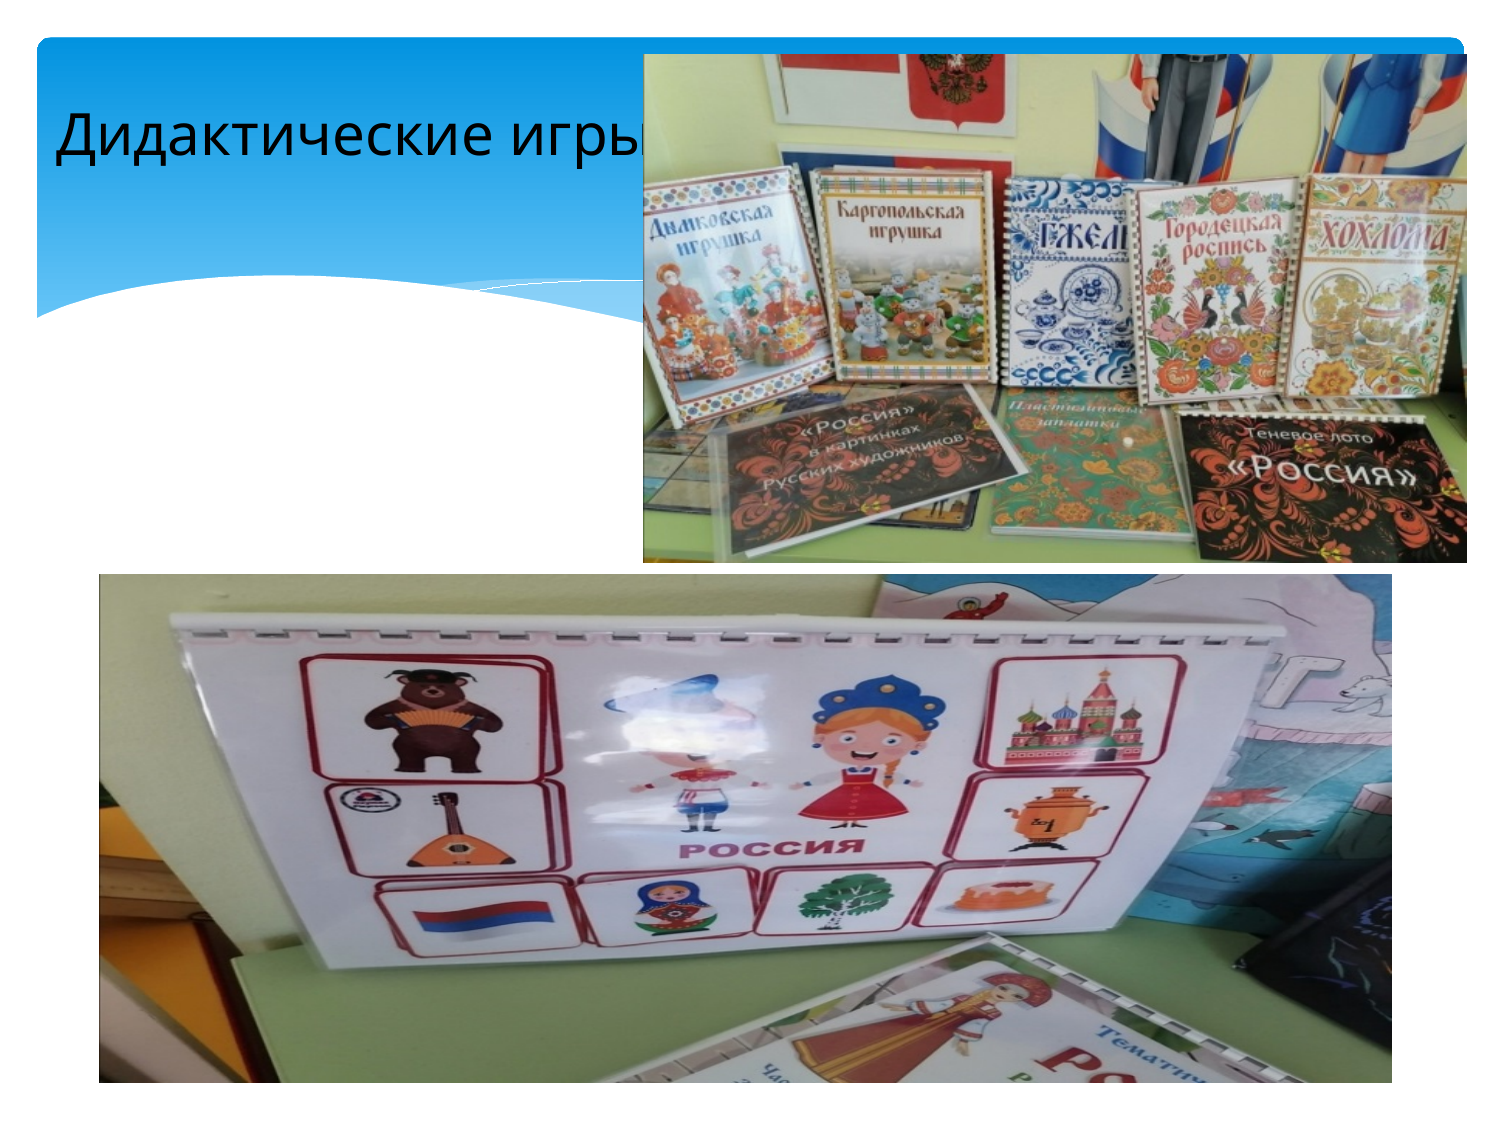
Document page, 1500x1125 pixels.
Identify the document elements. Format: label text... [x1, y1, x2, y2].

picture [643, 54, 1467, 563]
picture [98, 574, 1392, 1083]
title Дидактические игры: [41, 66, 637, 268]
